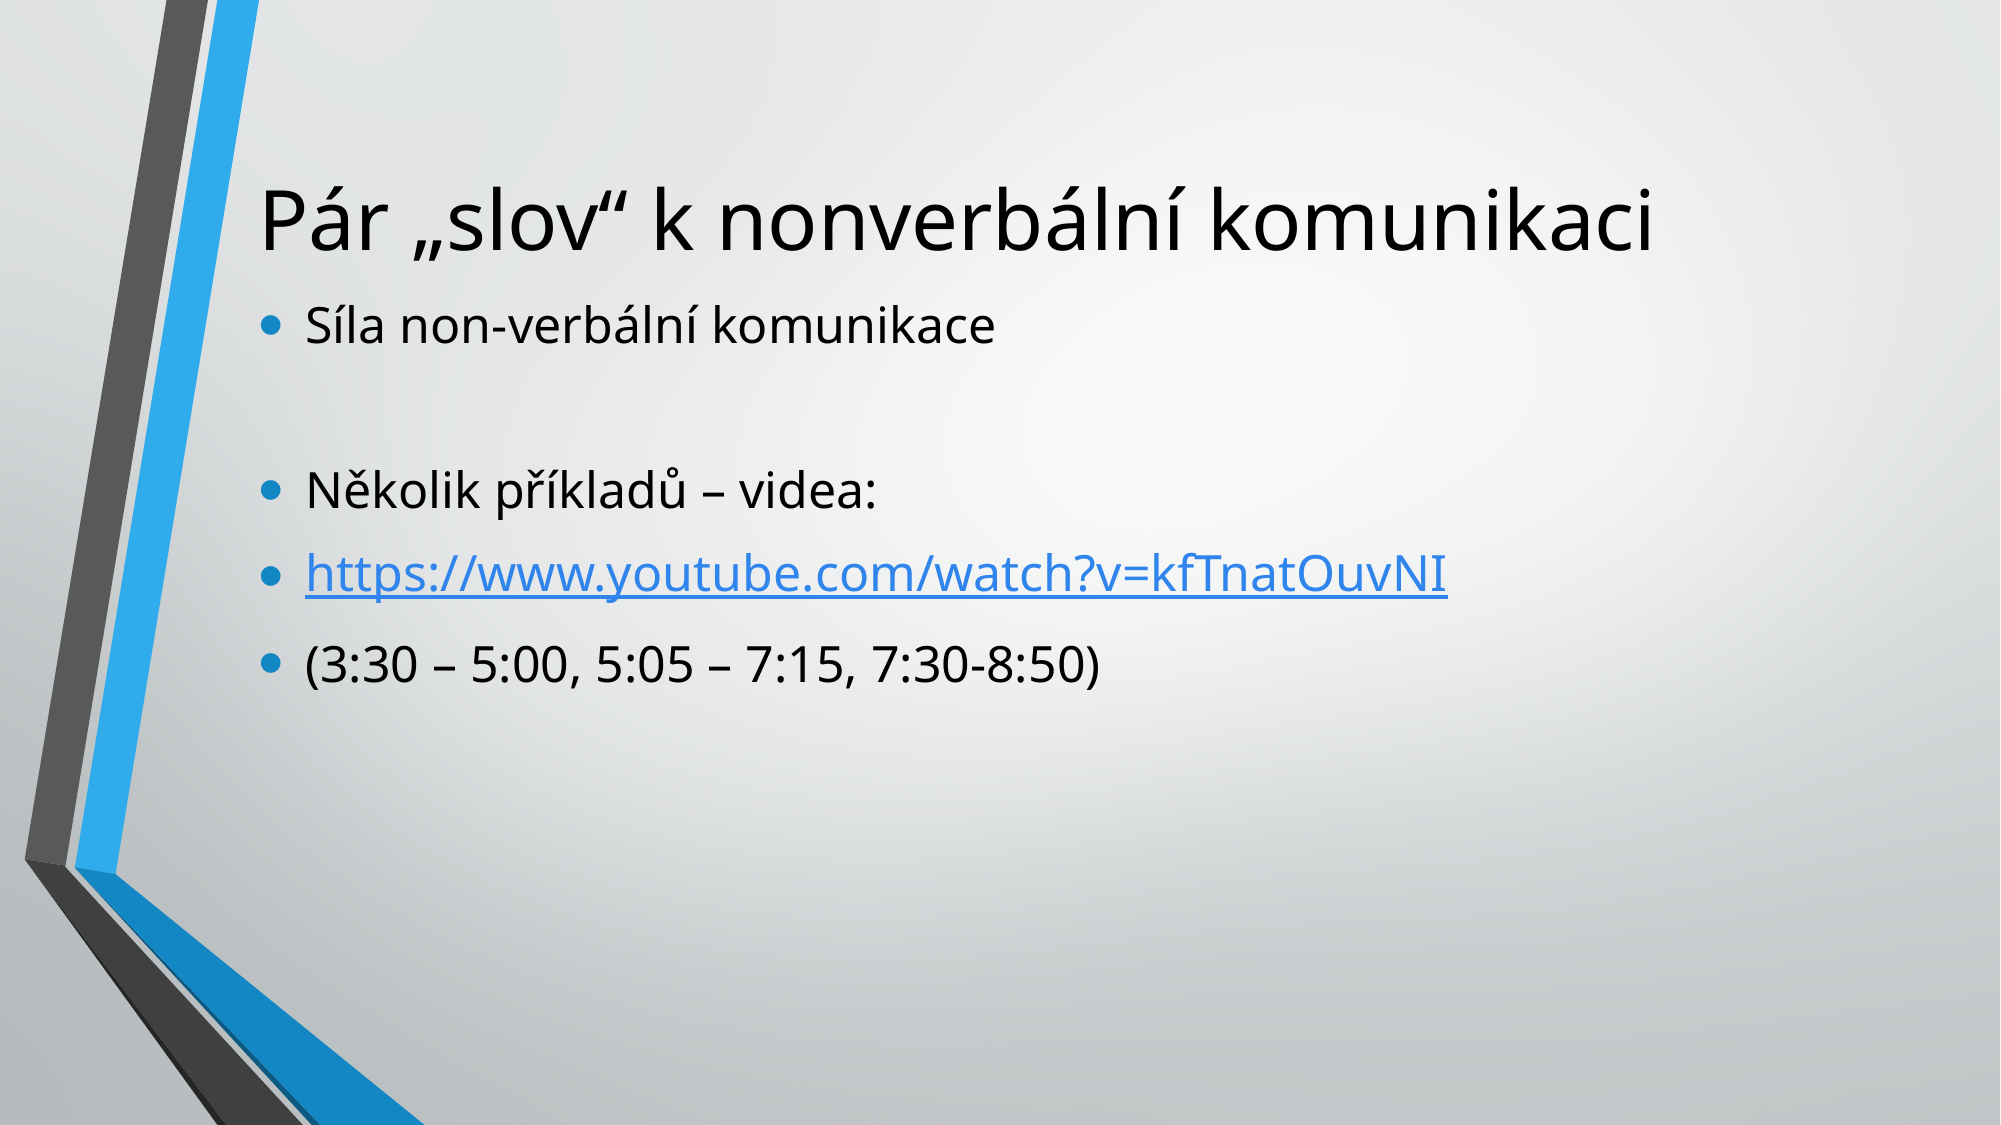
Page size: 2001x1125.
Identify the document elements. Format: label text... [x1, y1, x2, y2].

list Síla non-verbální komunikace Několik příkladů – videa: https://www.youtube.com/watch?v=kfTnatOuvNI (3:30 – 5:00, 5:05 – 7:15, 7:30-8:50) [243, 286, 1887, 1028]
title Pár „slov“ k nonverbální komunikaci [243, 73, 1887, 286]
